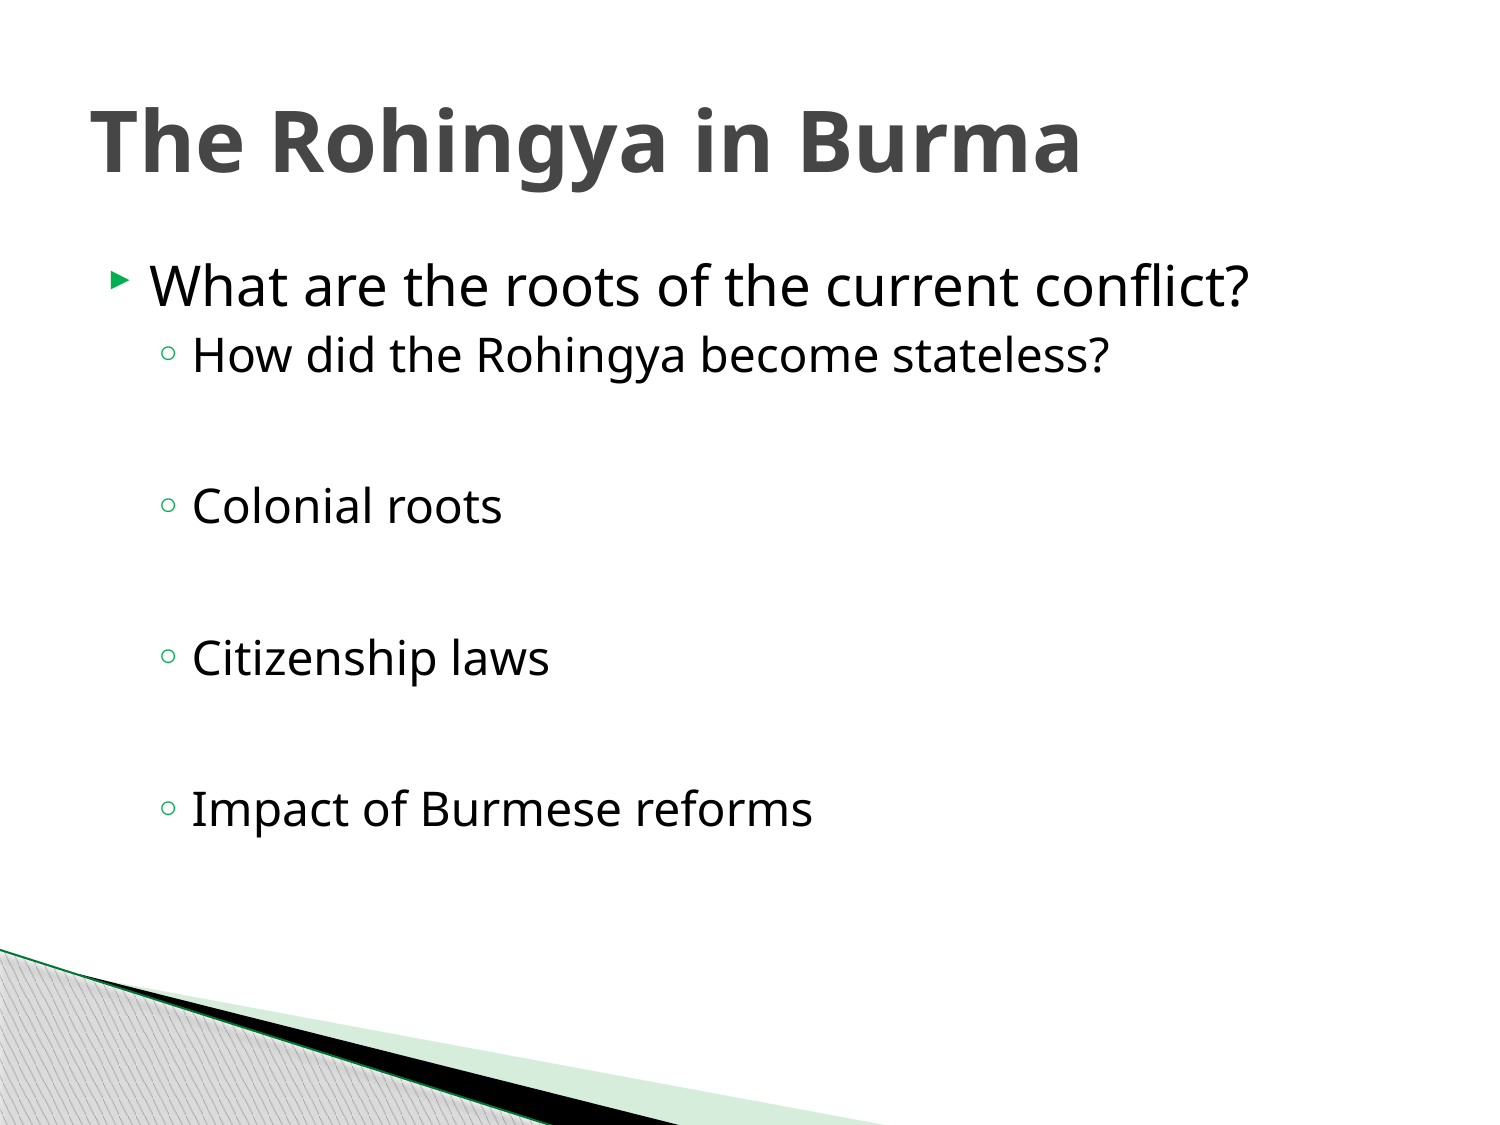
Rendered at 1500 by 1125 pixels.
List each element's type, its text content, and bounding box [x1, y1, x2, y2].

title The Rohingya in Burma [75, 45, 1425, 233]
list What are the roots of the current conflict? How did the Rohingya become stateless? Colonial roots Citizenship laws Impact of Burmese reforms [75, 243, 1425, 986]
